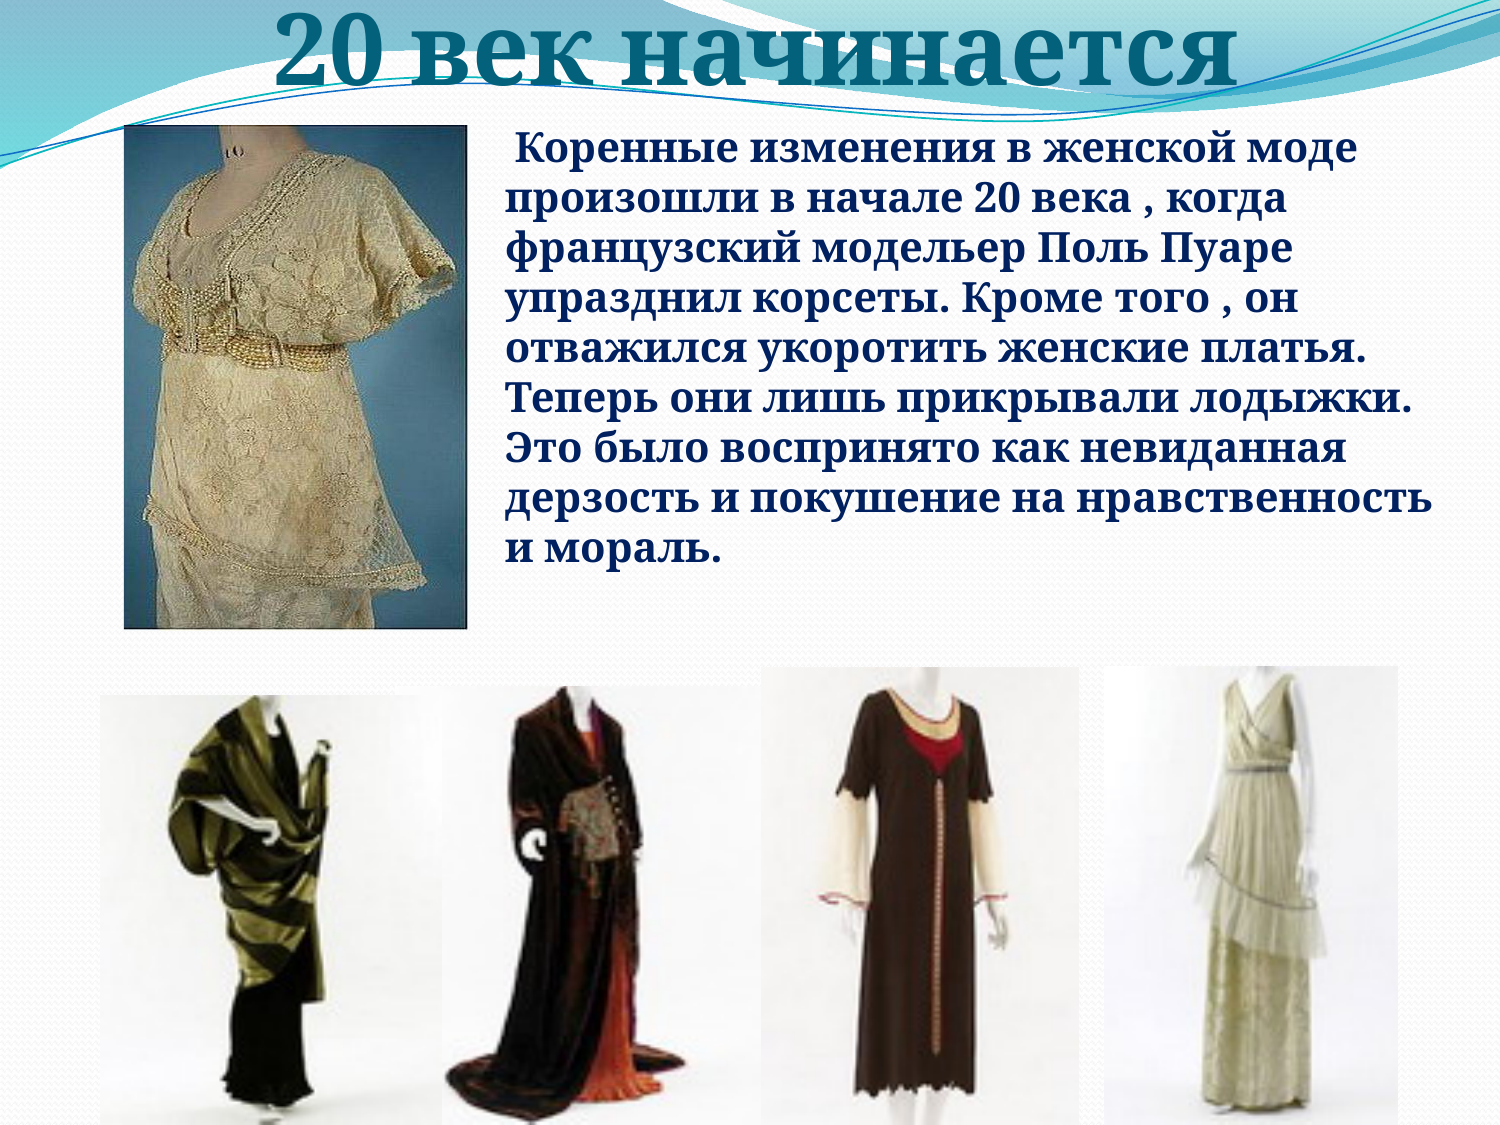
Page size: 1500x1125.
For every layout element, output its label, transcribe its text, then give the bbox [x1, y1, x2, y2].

title 20 век начинается [74, 0, 1438, 106]
text_box Коренные изменения в женской моде произошли в начале 20 века , когда французский модельер Поль Пуаре упразднил корсеты. Кроме того , он отважился укоротить женские платья. Теперь они лишь прикрывали лодыжки. Это было воспринято как невиданная дерзость и покушение на нравственность и мораль. [490, 113, 1465, 579]
picture [1104, 666, 1398, 1125]
picture [99, 685, 756, 1125]
picture [761, 667, 1079, 1125]
picture [123, 125, 471, 631]
